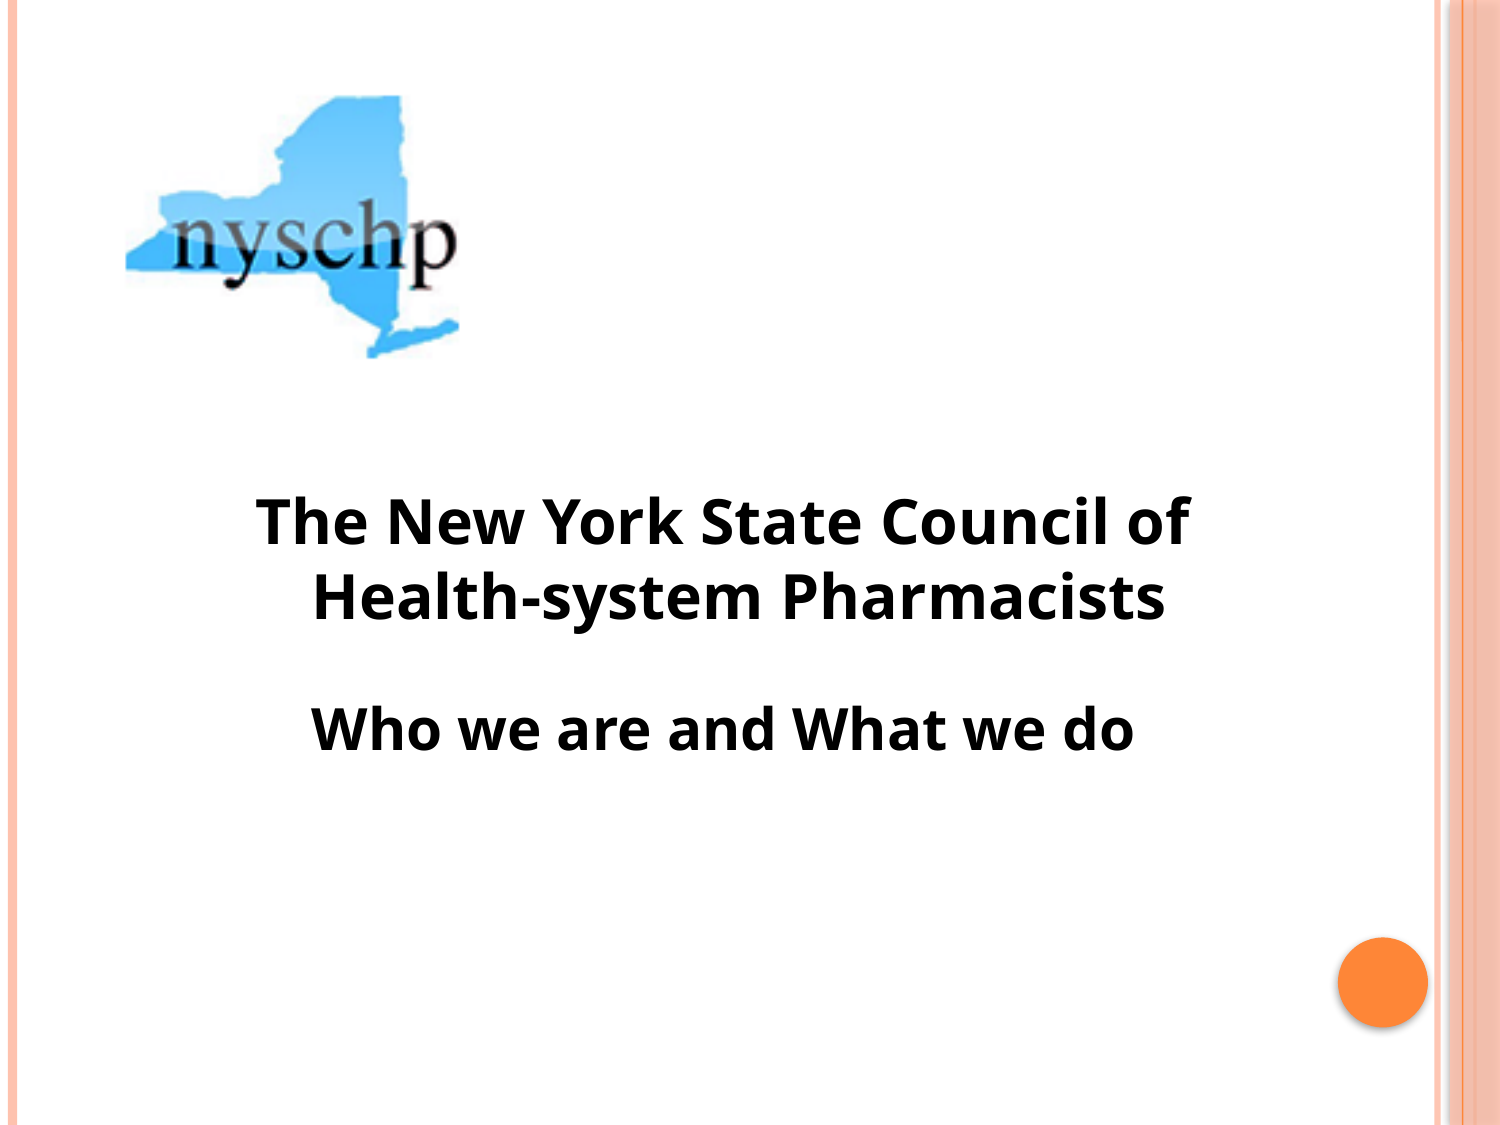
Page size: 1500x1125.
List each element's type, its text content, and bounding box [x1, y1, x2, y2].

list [61, 36, 551, 370]
text_box The New York State Council of Health-system Pharmacists Who we are and What we do [24, 474, 1438, 770]
